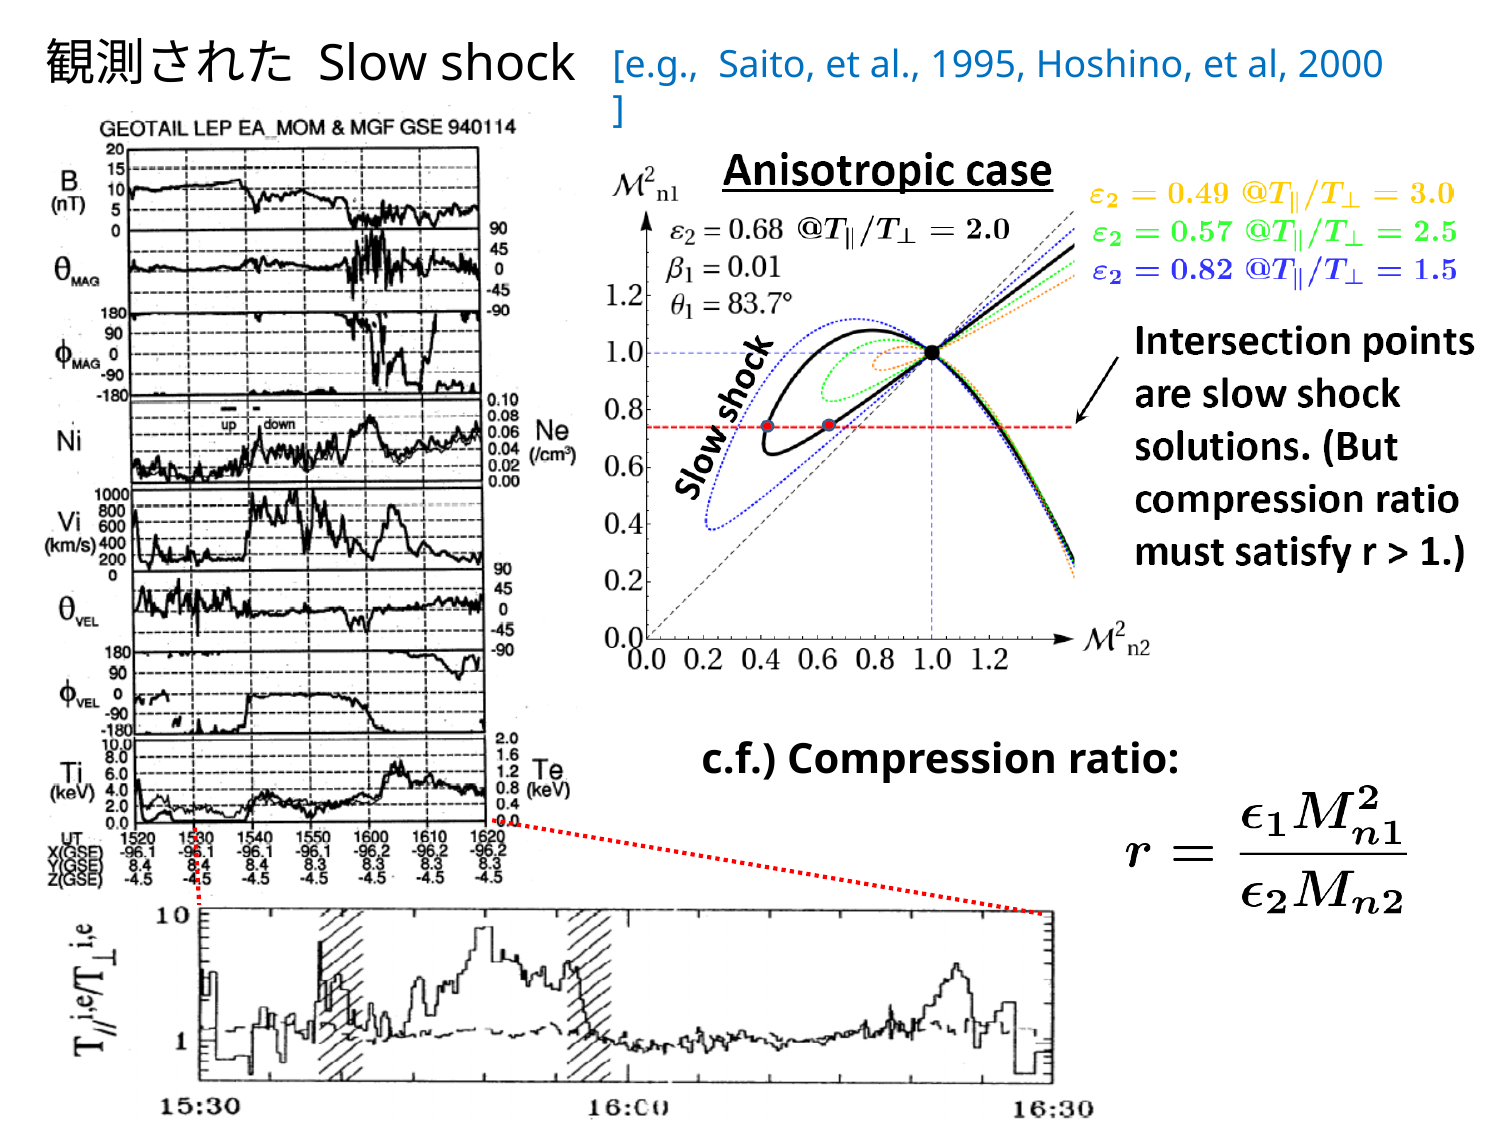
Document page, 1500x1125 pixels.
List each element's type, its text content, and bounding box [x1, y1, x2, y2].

picture [59, 896, 1101, 1125]
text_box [40, 32, 1407, 896]
picture [1125, 784, 1407, 915]
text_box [158, 863, 236, 869]
text_box 観測された Slow shock [30, 23, 592, 99]
picture [597, 140, 1488, 678]
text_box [491, 820, 1044, 915]
